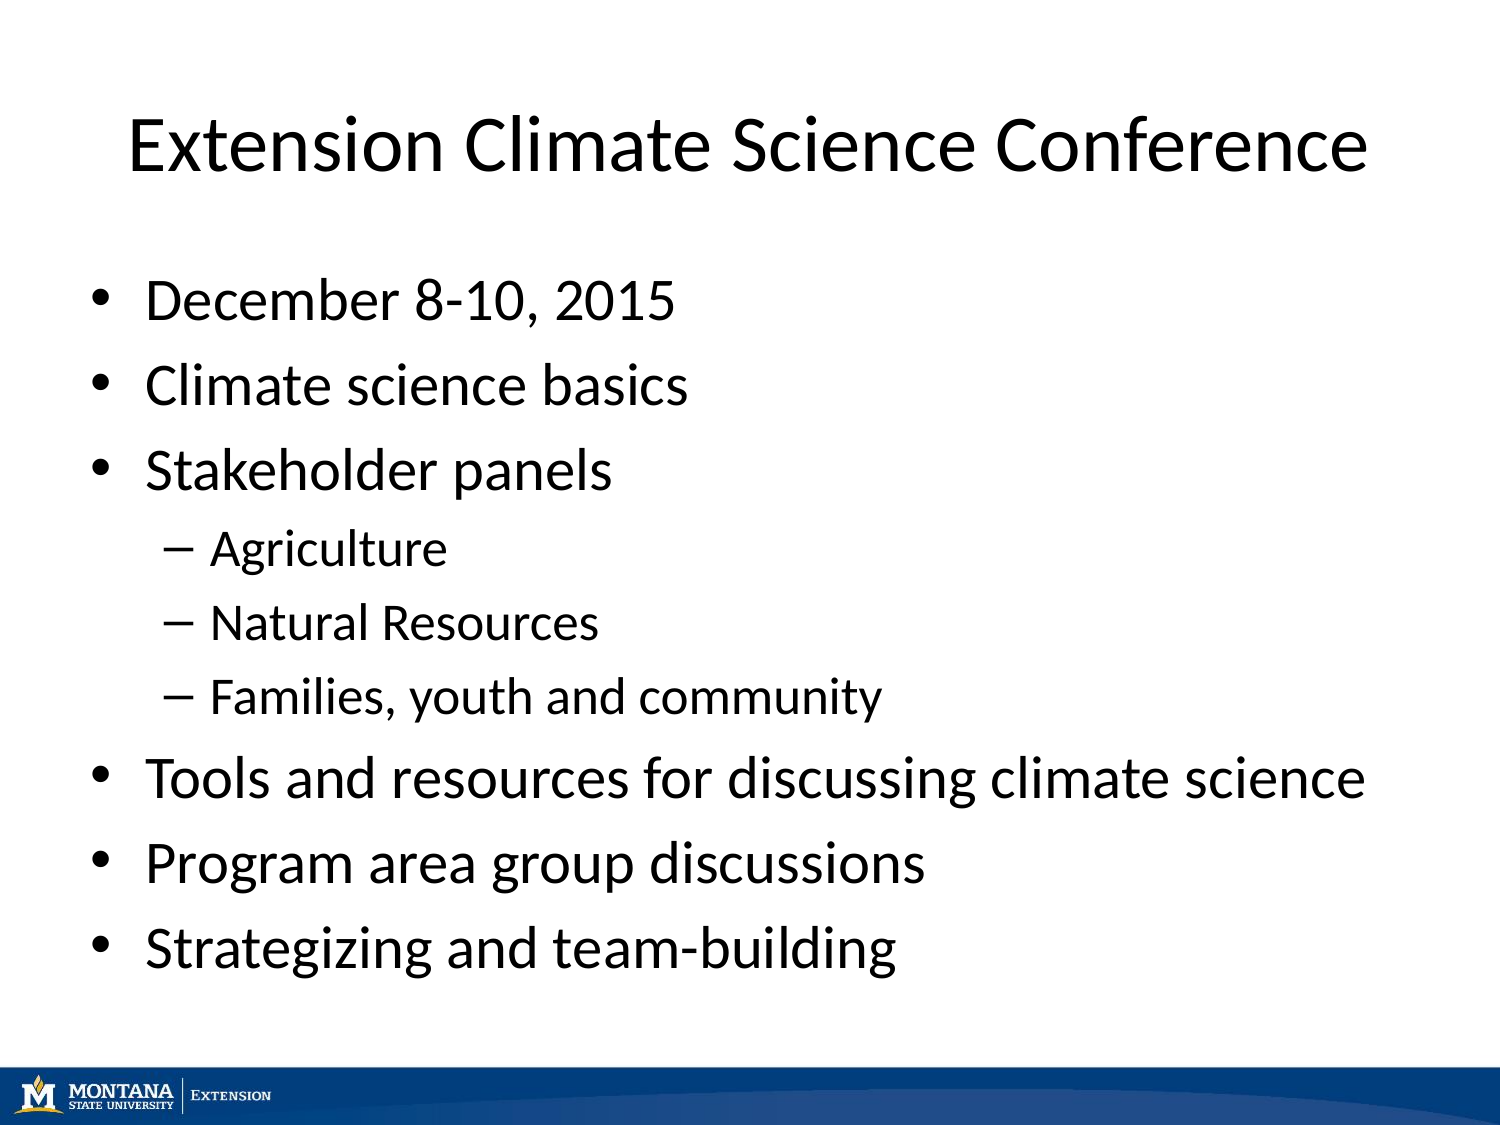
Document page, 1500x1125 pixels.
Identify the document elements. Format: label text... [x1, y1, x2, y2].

list December 8-10, 2015 Climate science basics Stakeholder panels Agriculture Natural Resources Families, youth and community Tools and resources for discussing climate science Program area group discussions Strategizing and team-building [75, 252, 1425, 996]
picture [0, 0, 1500, 1125]
title Extension Climate Science Conference [75, 45, 1425, 233]
